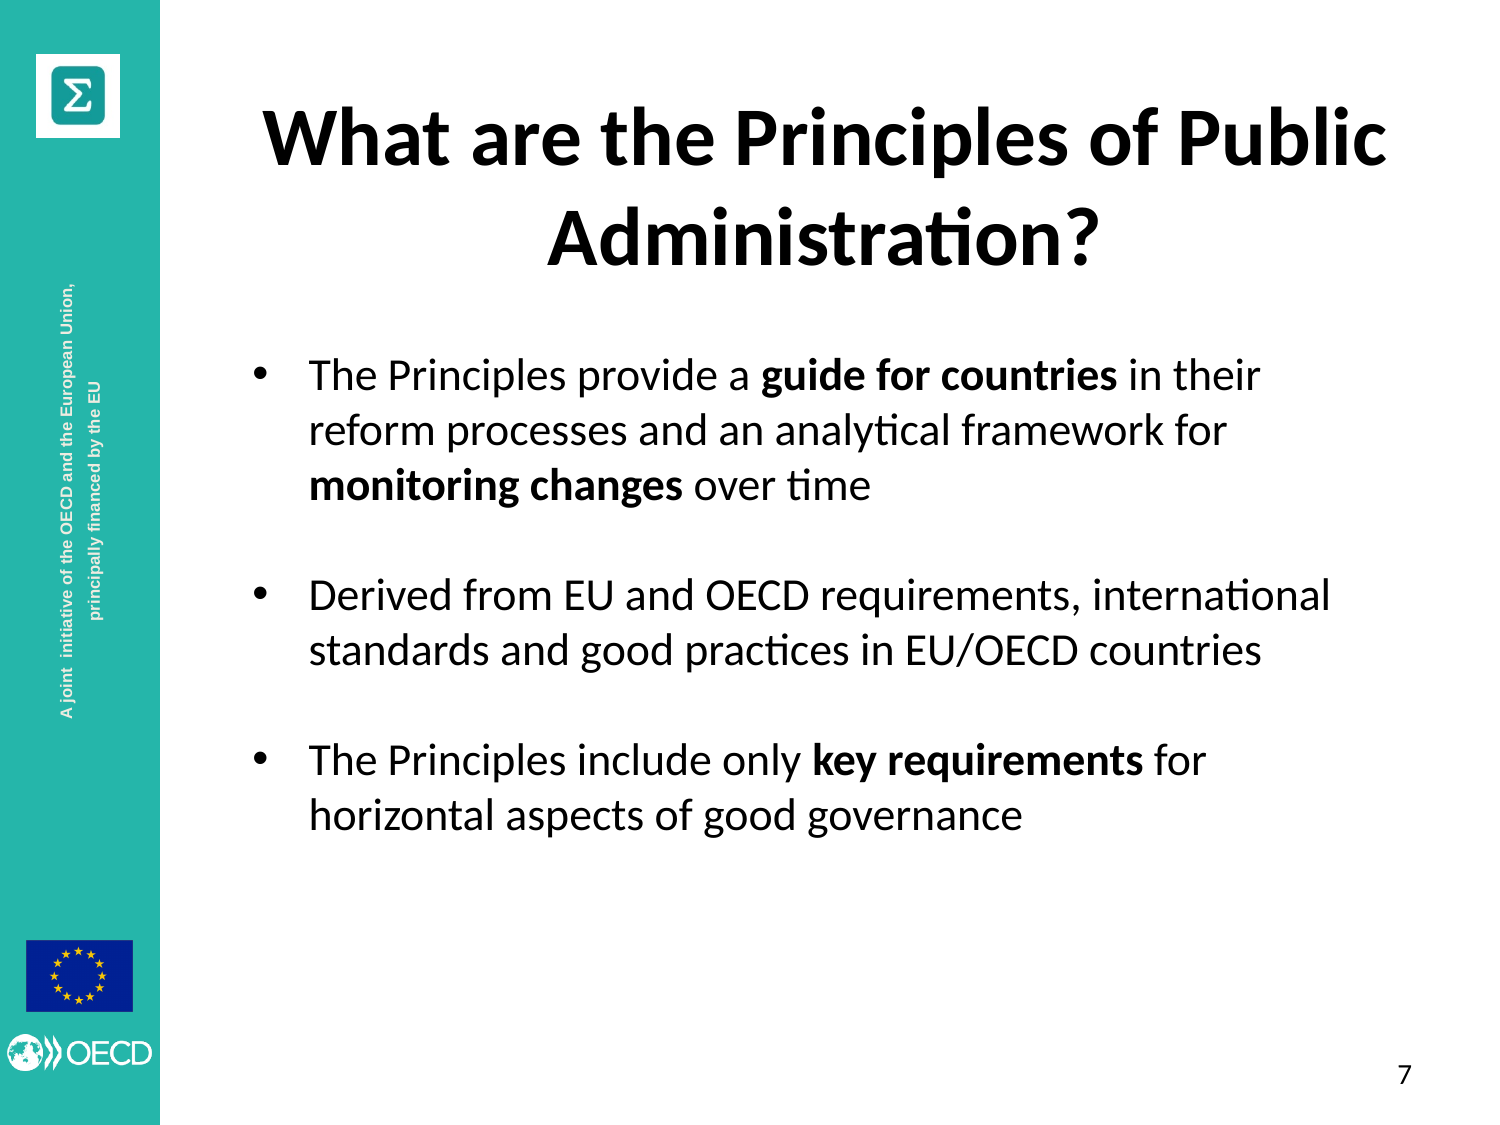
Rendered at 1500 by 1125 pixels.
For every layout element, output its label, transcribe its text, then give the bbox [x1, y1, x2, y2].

picture [0, 0, 160, 1125]
title What are the Principles of Public Administration? [200, 75, 1451, 325]
slide_number 6 [1350, 1042, 1459, 1103]
list The Principles provide a guide for countries in their reform processes and an analytical framework for monitoring changes over time Derived from EU and OECD requirements, international standards and good practices in EU/OECD countries The Principles include only key requirements for horizontal aspects of good governance [237, 337, 1413, 963]
